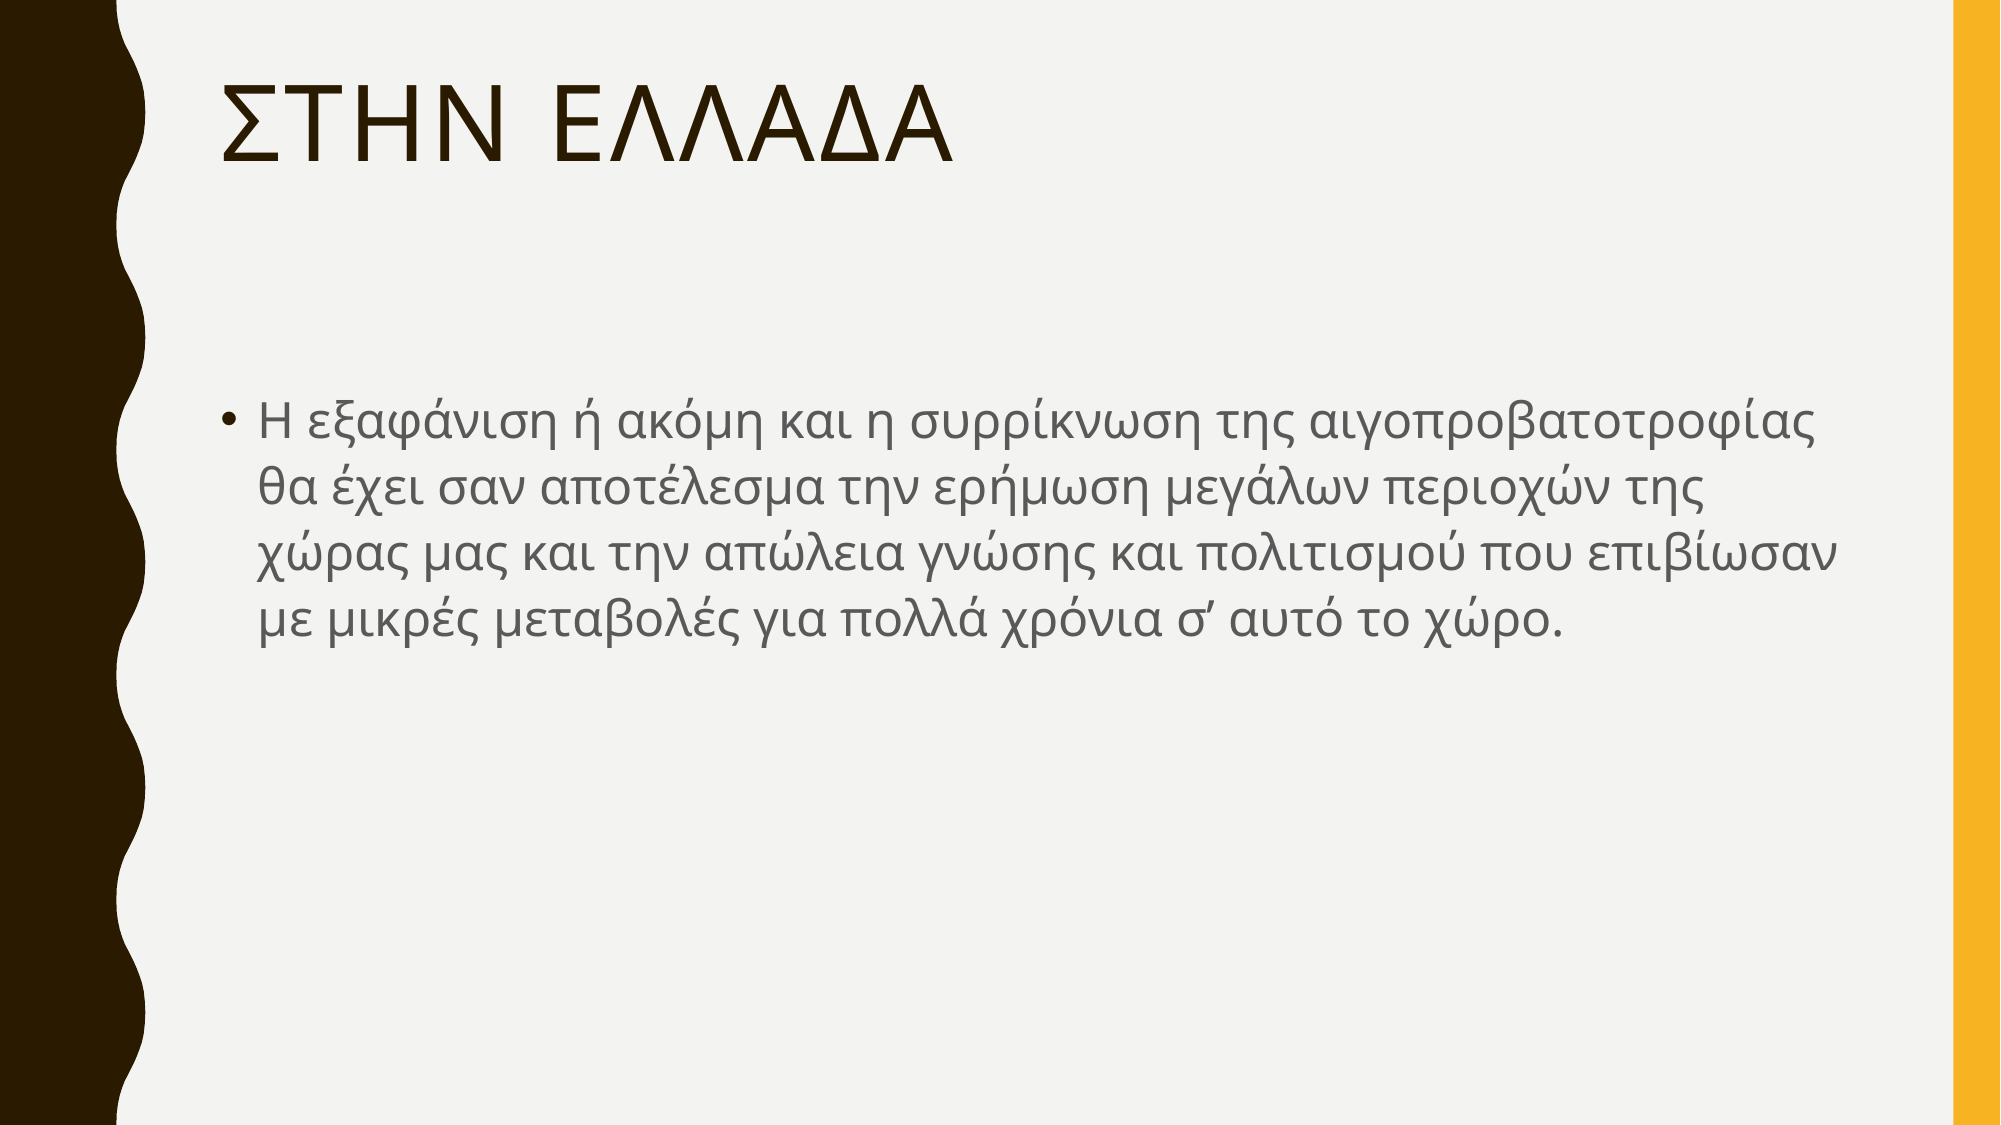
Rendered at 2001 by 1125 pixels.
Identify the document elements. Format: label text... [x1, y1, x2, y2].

list Η εξαφάνιση ή ακόμη και η συρρίκνωση της αιγοπροβατοτροφίας θα έχει σαν αποτέλεσμα την ερήμωση μεγάλων περιοχών της χώρας μας και την απώλεια γνώσης και πολιτισμού που επιβίωσαν με μικρές μεταβολές για πολλά χρόνια σ’ αυτό το χώρο. [205, 375, 1875, 965]
title Στην ελλαδα [205, 62, 1875, 308]
